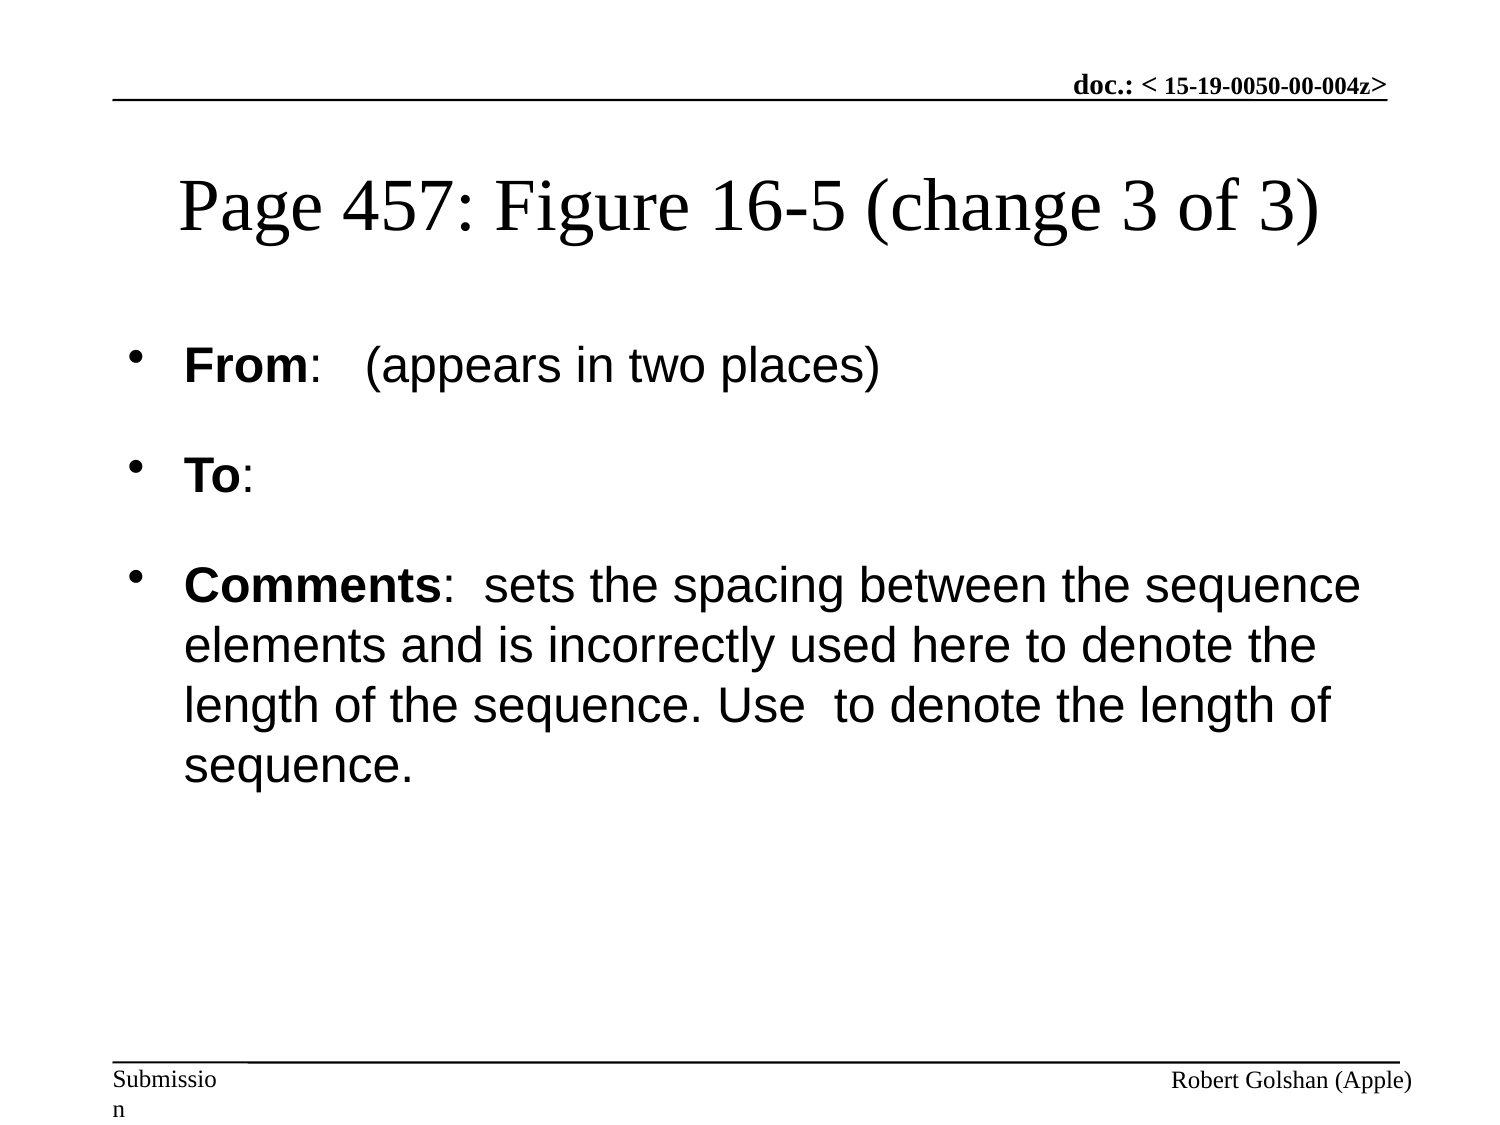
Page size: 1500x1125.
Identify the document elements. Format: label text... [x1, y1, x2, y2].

title Page 457: Figure 16-5 (change 3 of 3) [112, 112, 1388, 288]
